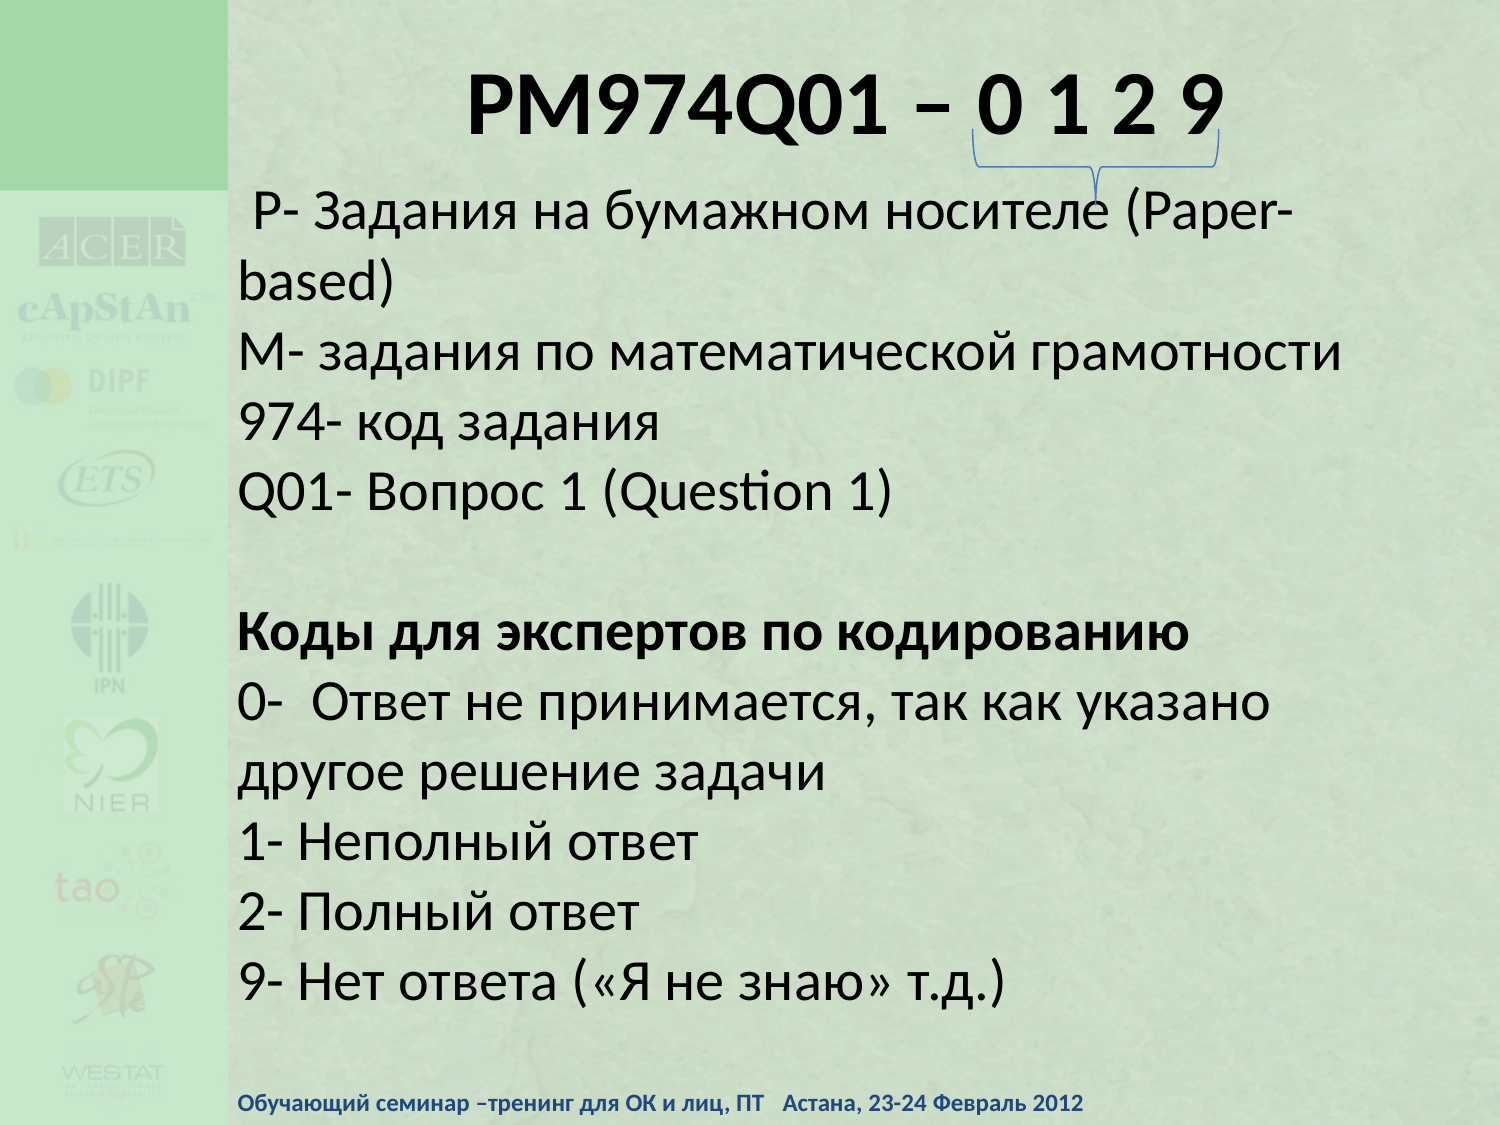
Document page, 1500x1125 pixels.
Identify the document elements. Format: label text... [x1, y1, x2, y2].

text_box P- Задания на бумажном носителе (Paper- based) M- задания по математической грамотности 974- код задания Q01- Вопрос 1 (Question 1) Коды для экспертов по кодированию 0- Ответ не принимается, так как указано другое решение задачи 1- Неполный ответ 2- Полный ответ 9- Нет ответа («Я не знаю» т.д.) [222, 160, 1465, 1125]
text_box [971, 128, 1220, 206]
text_box Обучающий семинар –тренинг для ОК и лиц, ПТ Астана, 23-24 Февраль 2012 [222, 1077, 1266, 1125]
picture [0, 0, 1500, 1125]
text_box PM974Q01 – 0 1 2 9 [222, 35, 1470, 160]
